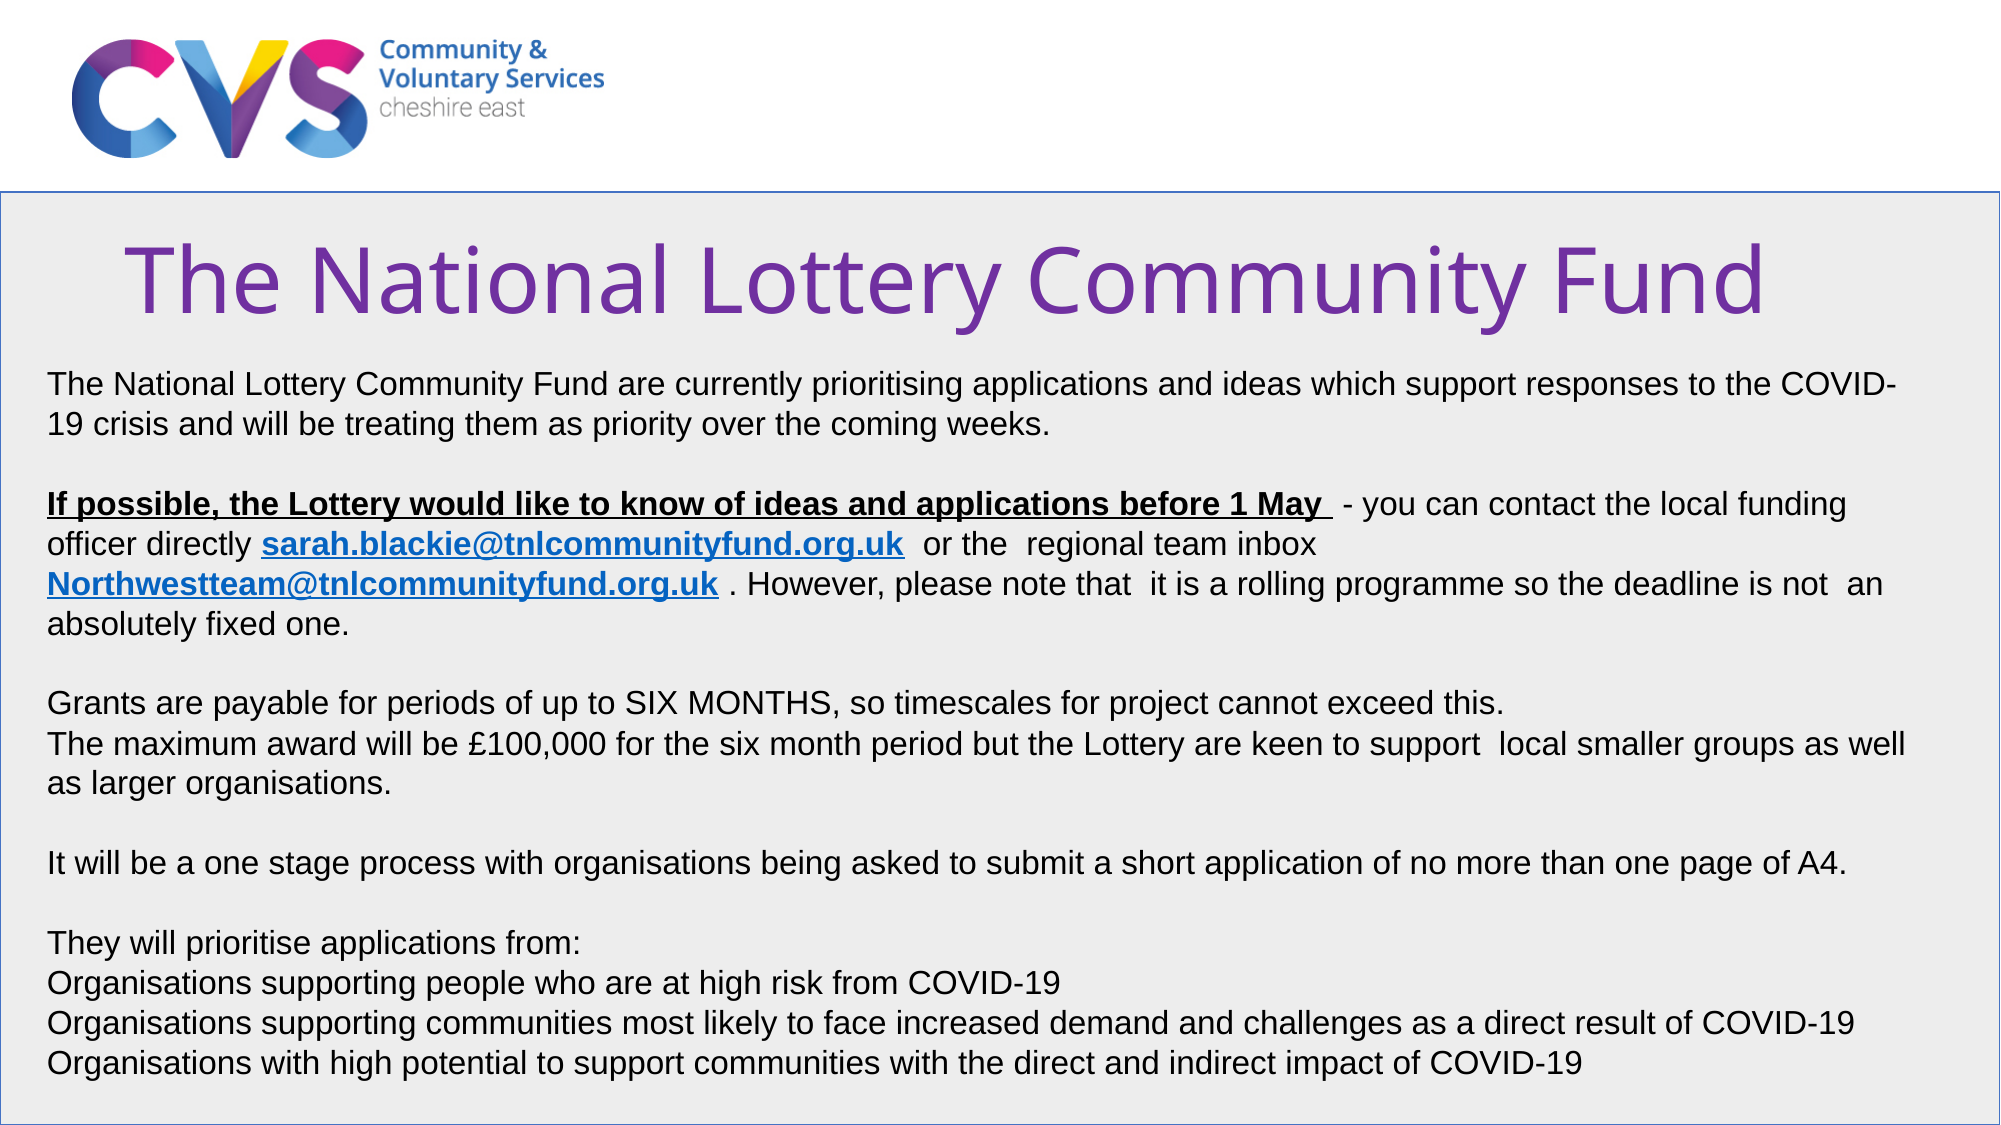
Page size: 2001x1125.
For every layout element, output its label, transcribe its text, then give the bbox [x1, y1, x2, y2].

text_box The National Lottery Community Fund are currently prioritising applications and ideas which support responses to the COVID-19 crisis and will be treating them as priority over the coming weeks. If possible, the Lottery would like to know of ideas and applications before 1 May - you can contact the local funding officer directly sarah.blackie@tnlcommunityfund.org.uk or the regional team inbox Northwestteam@tnlcommunityfund.org.uk . However, please note that it is a rolling programme so the deadline is not an absolutely fixed one. Grants are payable for periods of up to SIX MONTHS, so timescales for project cannot exceed this. The maximum award will be £100,000 for the six month period but the Lottery are keen to support local smaller groups as well as larger organisations. It will be a one stage process with organisations being asked to submit a short application of no more than one page of A4. They will prioritise applications from: Organisations supporting people who are at high risk from COVID-19 Organisations supporting communities most likely to face increased demand and challenges as a direct result of COVID-19 Organisations with high potential to support communities with the direct and indirect impact of COVID-19 [32, 354, 1938, 1089]
title The National Lottery Community Fund [109, 212, 1835, 354]
picture [70, 37, 605, 160]
text_box [0, 191, 2000, 1125]
